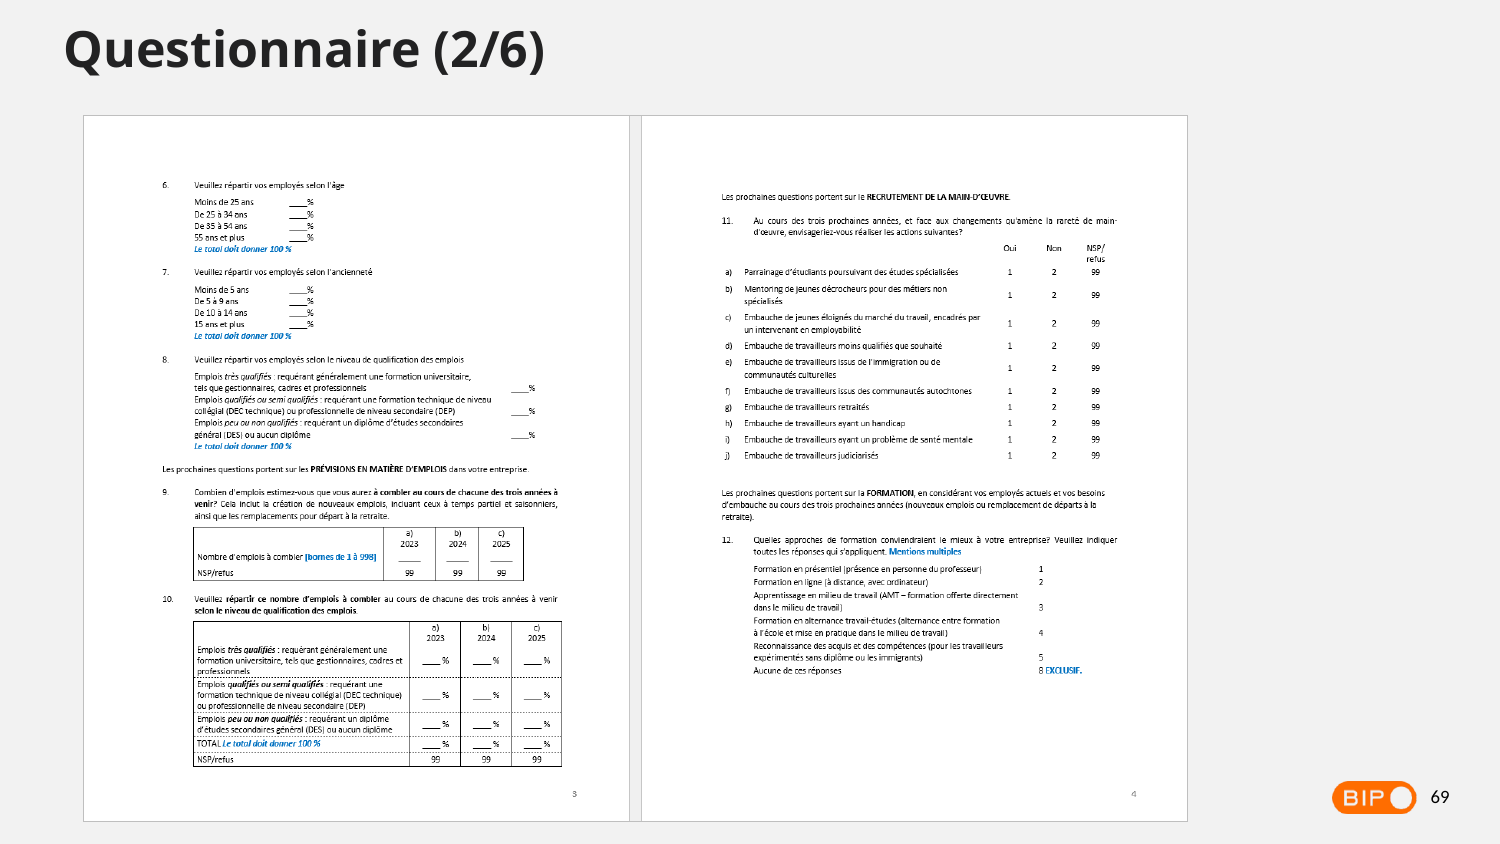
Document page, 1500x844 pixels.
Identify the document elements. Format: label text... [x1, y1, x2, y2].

slide_number 69 [1401, 769, 1479, 815]
picture [83, 115, 1188, 822]
picture [1332, 781, 1401, 814]
list Questionnaire (2/6) [49, 15, 1462, 88]
